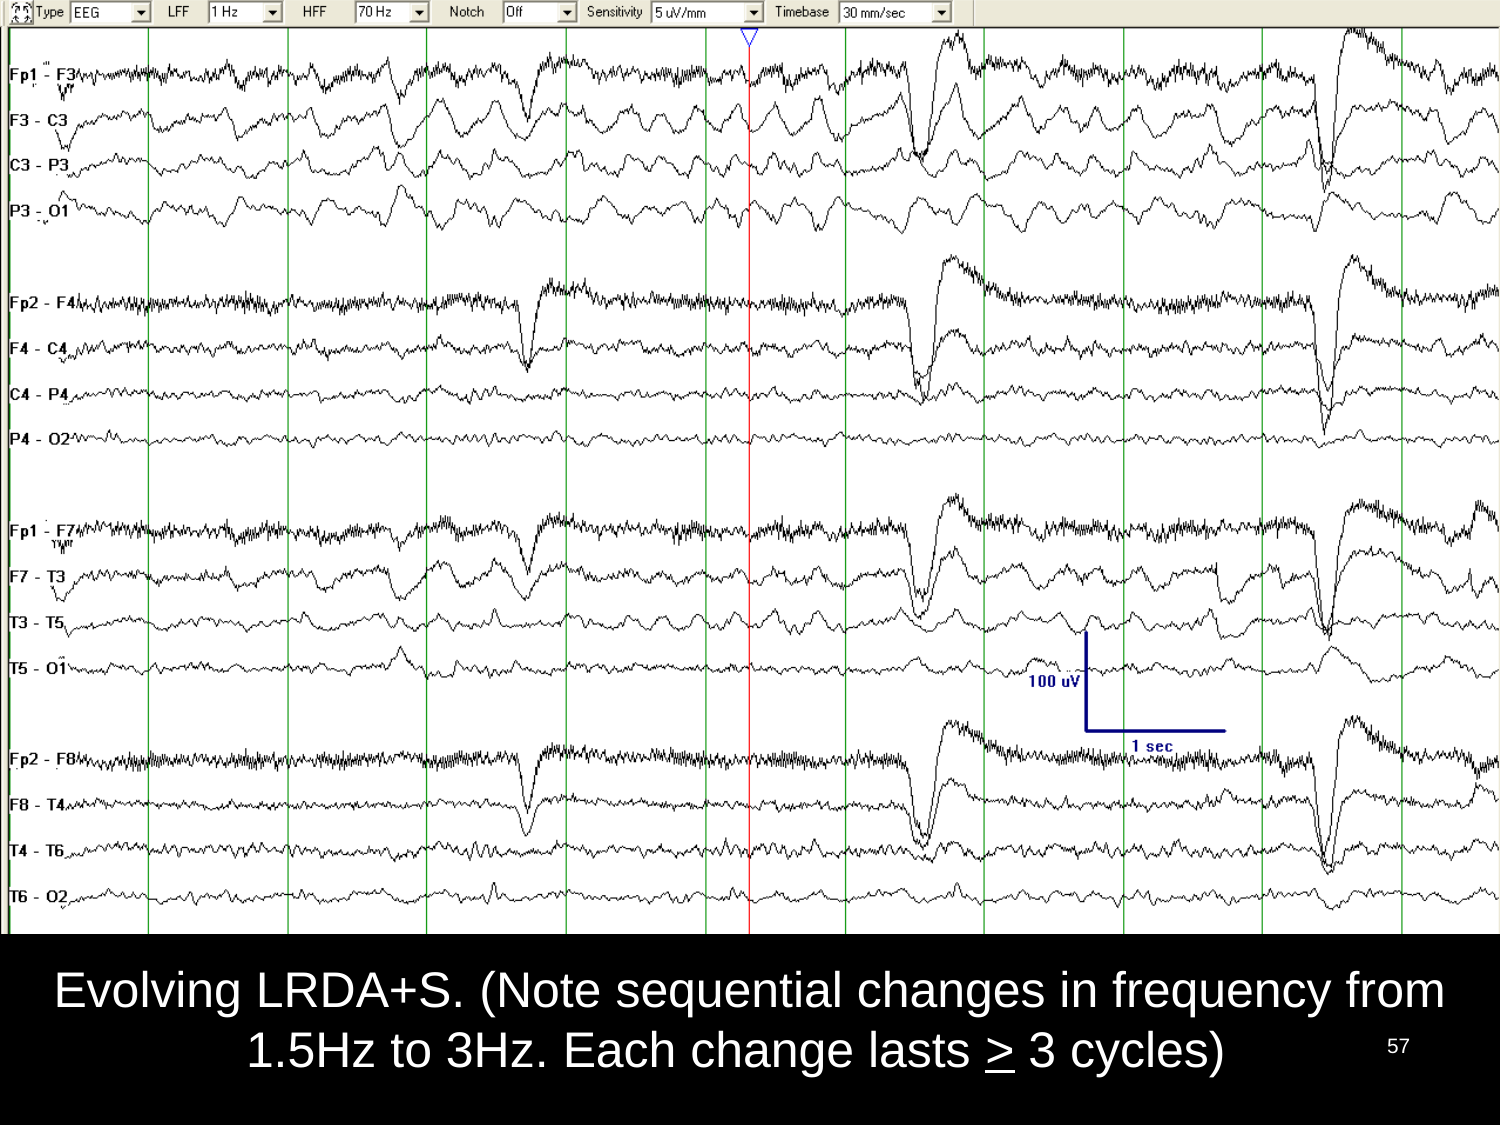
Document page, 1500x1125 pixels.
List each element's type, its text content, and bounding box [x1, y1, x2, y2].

slide_number 57 [1074, 1024, 1426, 1101]
text_box Evolving LRDA+S. (Note sequential changes in frequency from 1.5Hz to 3Hz. Each change lasts > 3 cycles) [0, 949, 1500, 1085]
picture [0, 0, 1500, 934]
